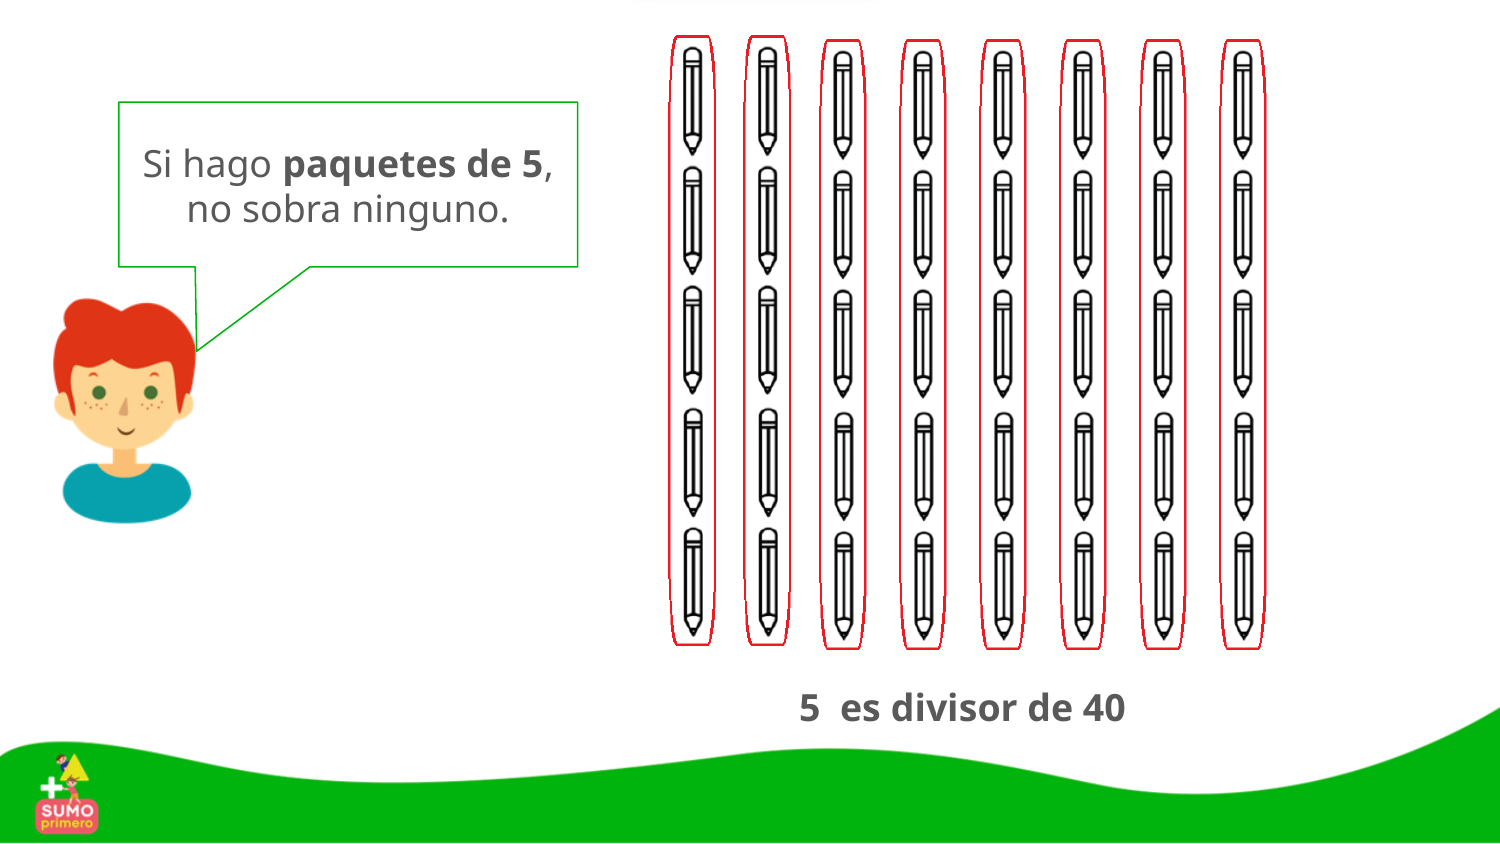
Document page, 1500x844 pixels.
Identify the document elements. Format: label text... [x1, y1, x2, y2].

text_box Si hago paquetes de 5, no sobra ninguno. [118, 102, 578, 343]
text_box 5 es divisor de 40 [784, 669, 1280, 745]
picture [0, 0, 1500, 844]
